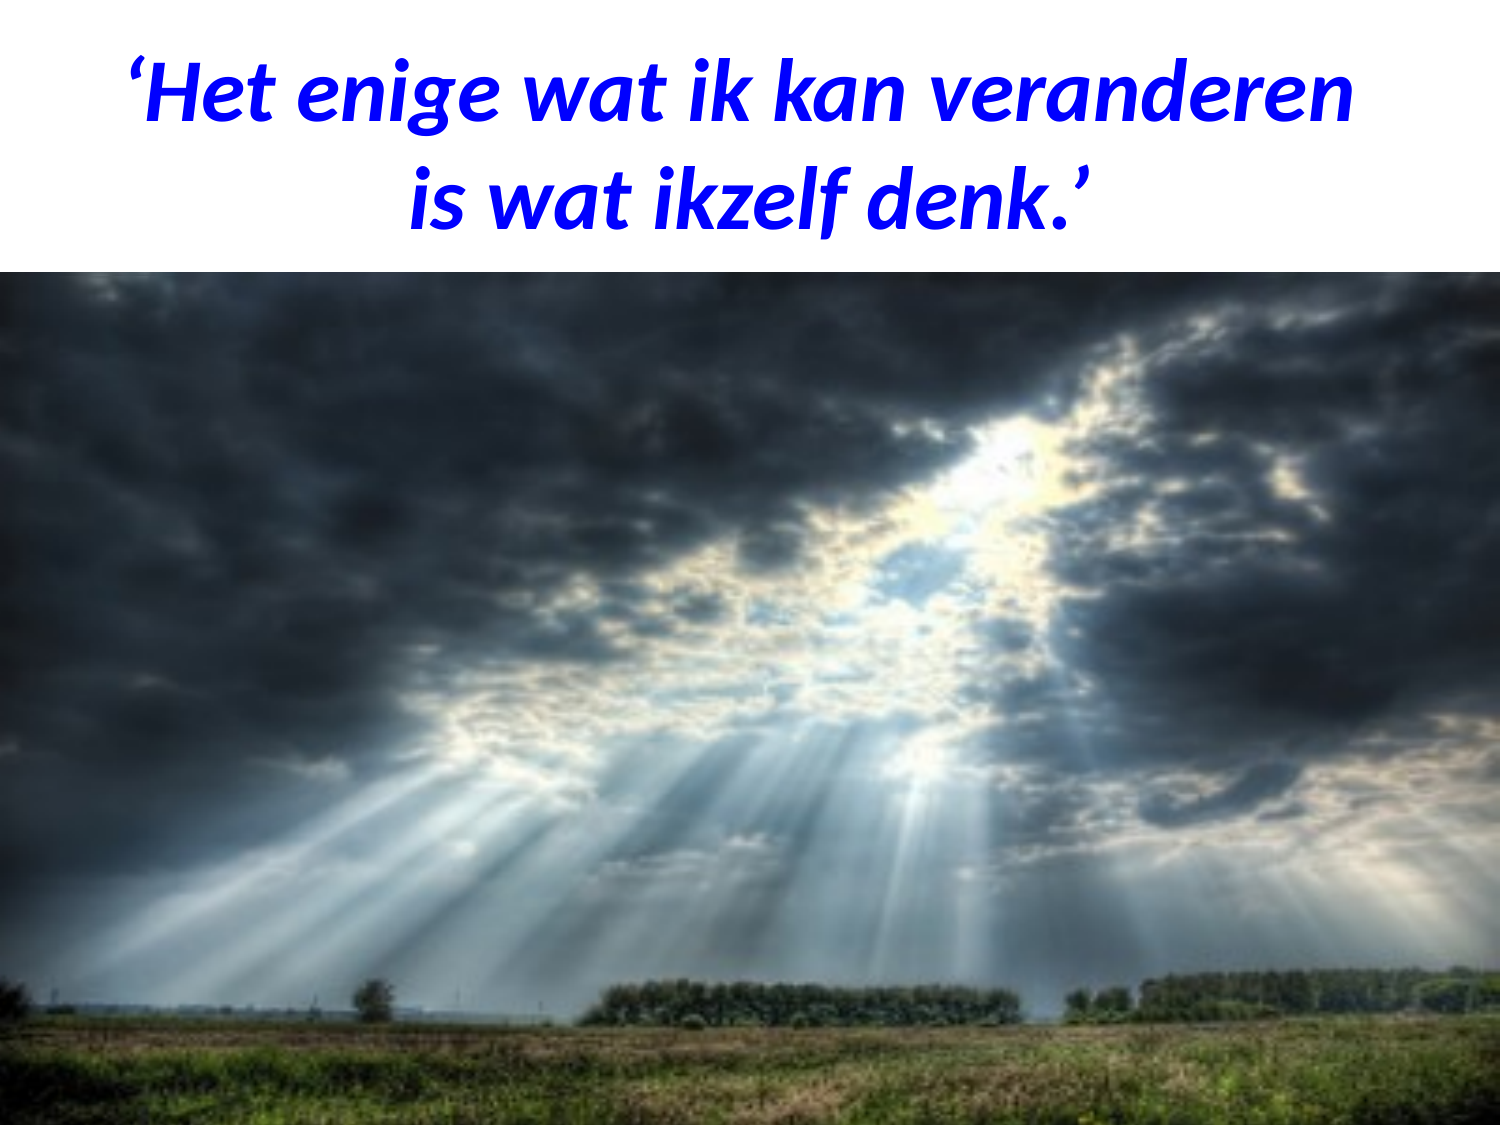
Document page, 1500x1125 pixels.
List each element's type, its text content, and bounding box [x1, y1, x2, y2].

title ‘Het enige wat ik kan veranderen is wat ikzelf denk.’ [0, 23, 1500, 256]
picture [0, 272, 1500, 1125]
